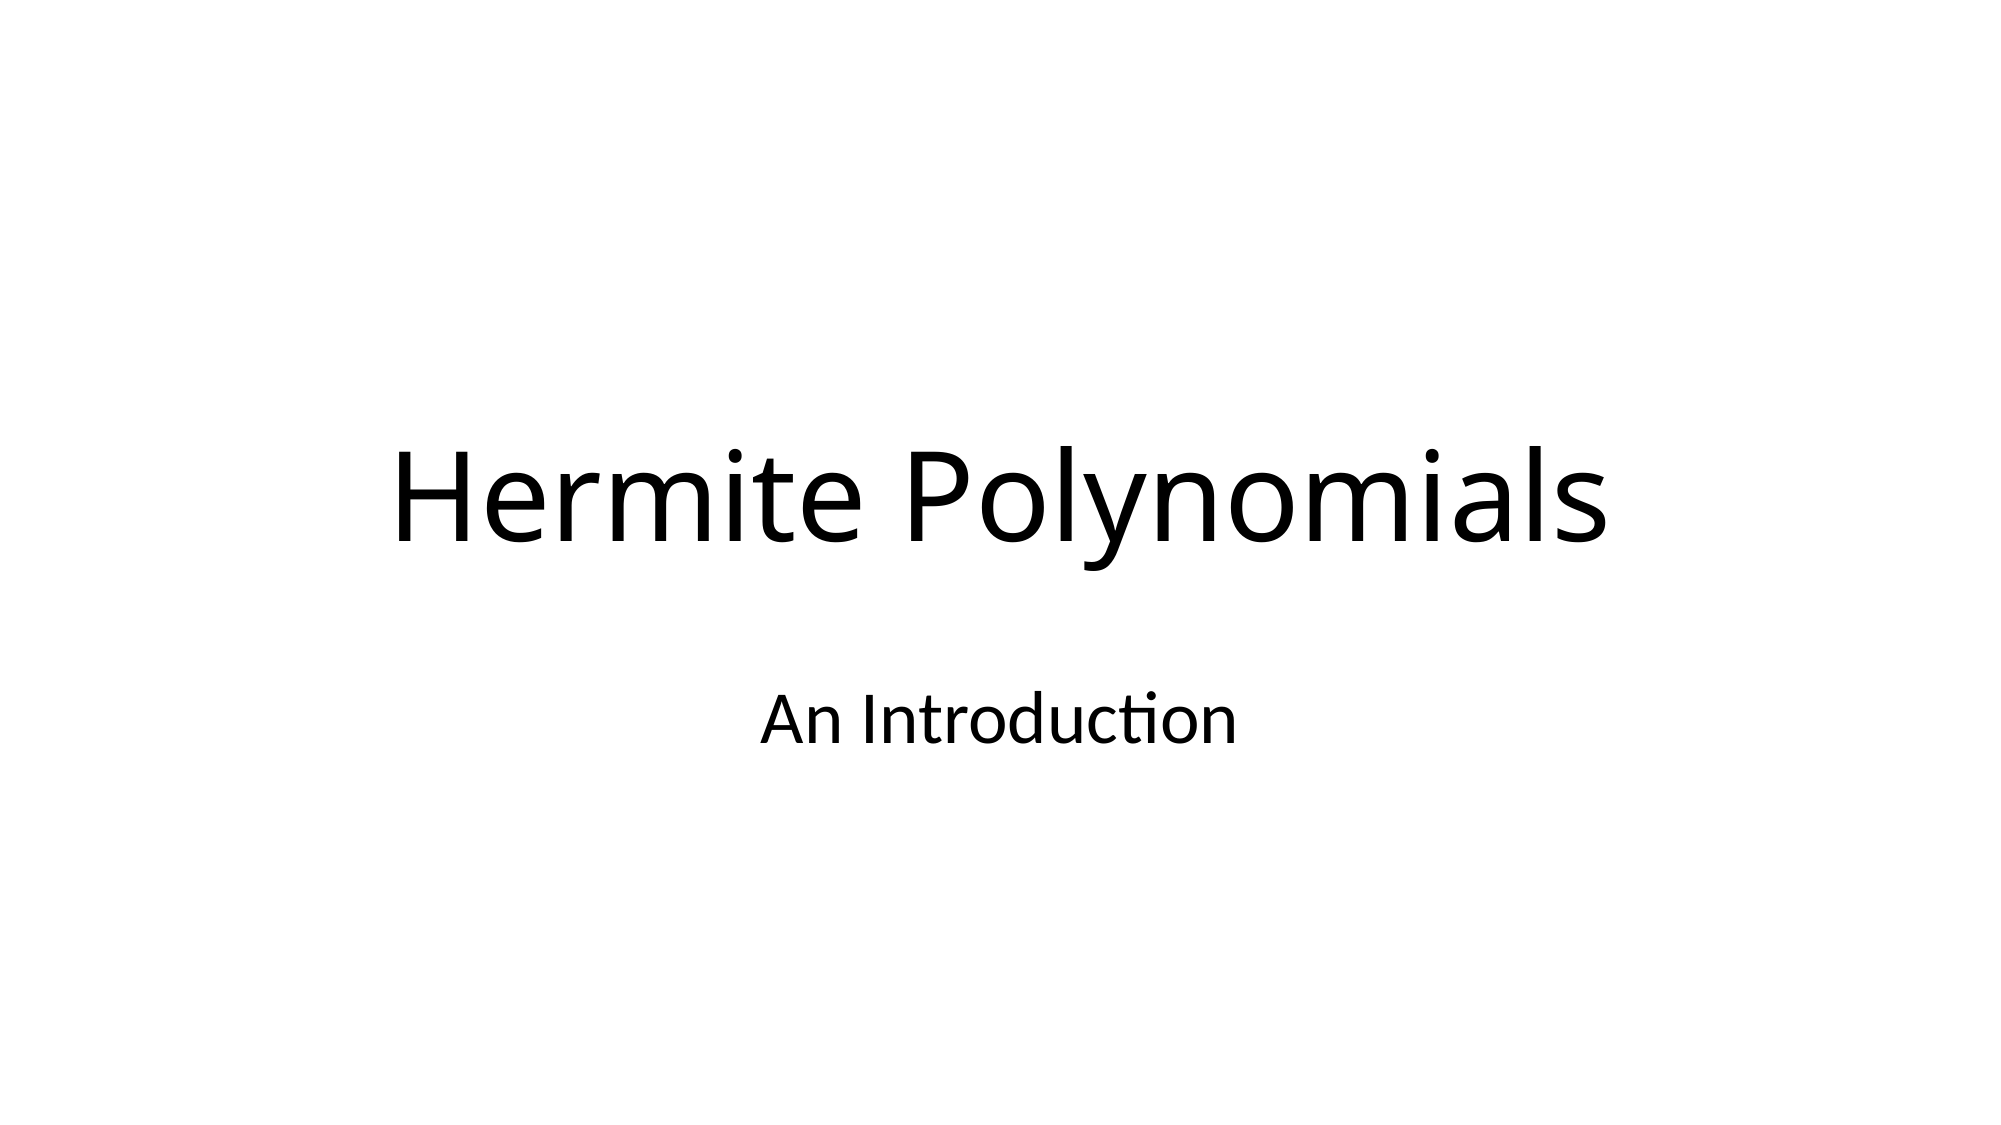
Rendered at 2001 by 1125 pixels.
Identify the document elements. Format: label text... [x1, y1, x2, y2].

subtitle An Introduction [249, 590, 1750, 863]
title Hermite Polynomials [249, 184, 1750, 576]
